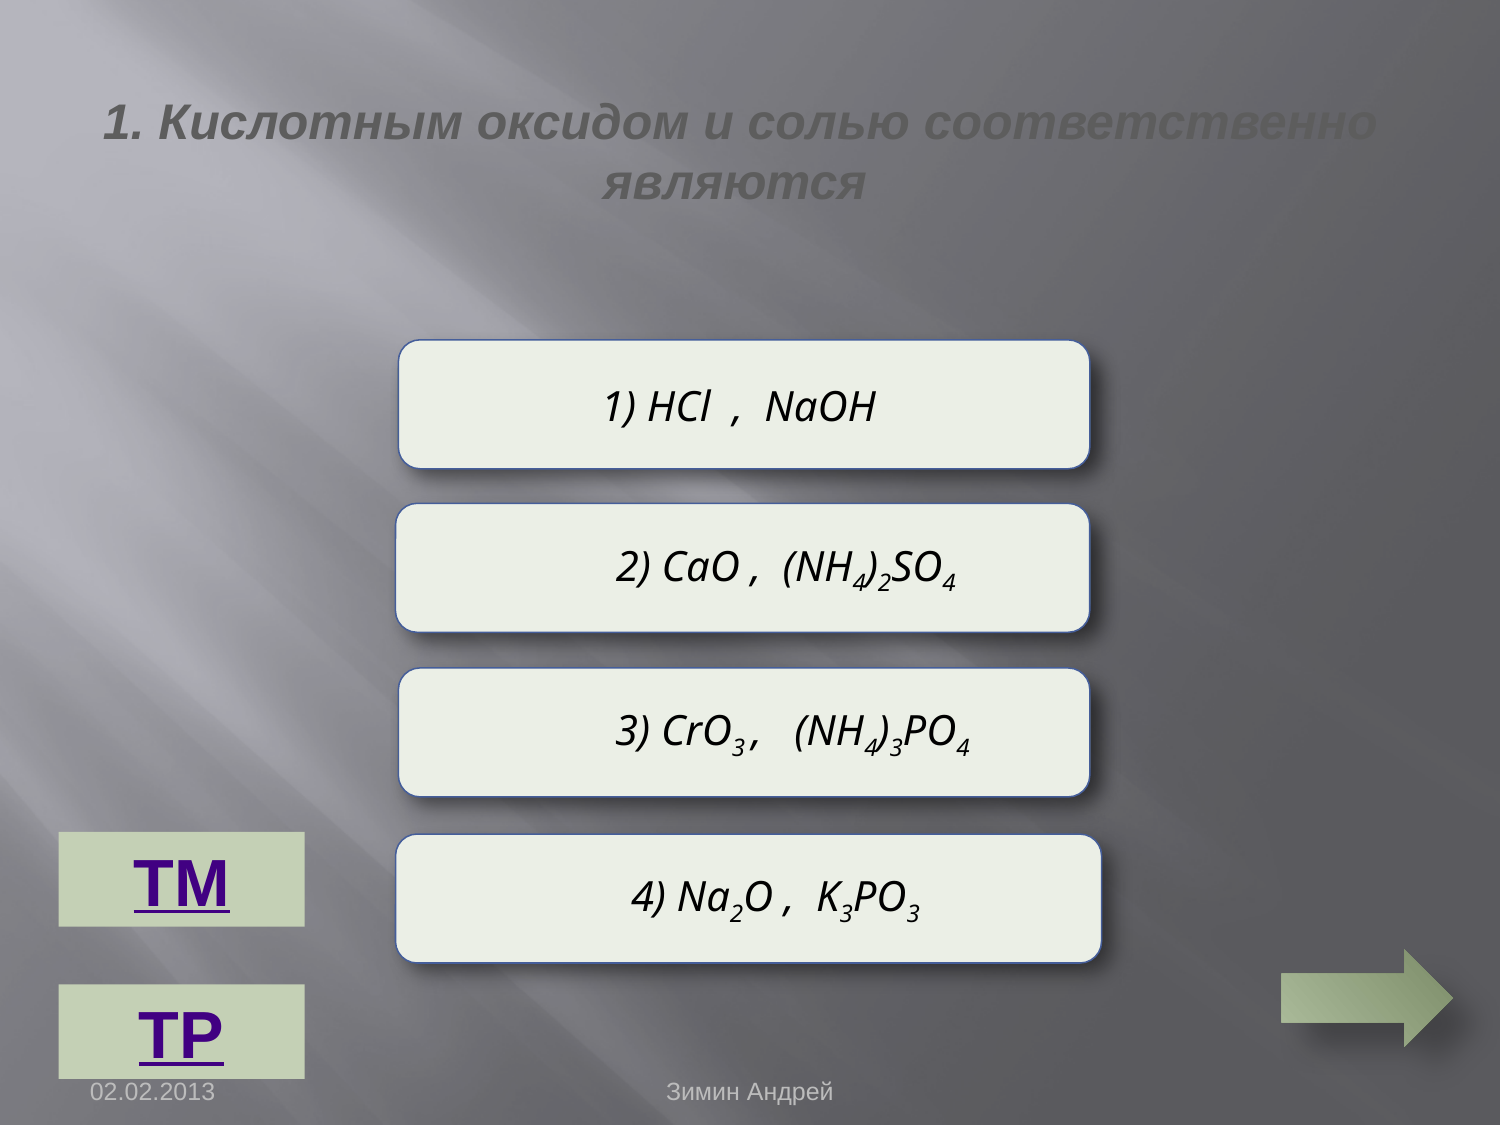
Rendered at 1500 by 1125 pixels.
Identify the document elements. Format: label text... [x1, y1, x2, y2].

text_box 4) Na2O , K3РО3 [394, 833, 1103, 964]
text_box 1. Кислотным оксидом и солью соответственно являются [0, 81, 1471, 217]
text_box 3) CrO3 , (NH4)3РО4 [397, 667, 1091, 798]
footer Зимин Андрей [512, 1052, 988, 1113]
text_box [1281, 949, 1454, 1047]
text_box [187, 70, 1393, 81]
text_box ТР [58, 984, 305, 1079]
text_box ТМ [58, 831, 305, 927]
text_box [0, 70, 1500, 258]
text_box 2) CaO , (NH4)2SО4 [394, 502, 1091, 634]
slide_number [75, 1052, 425, 1113]
text_box 1) HCl , NaOH [397, 339, 1091, 470]
text_box [624, 532, 655, 593]
